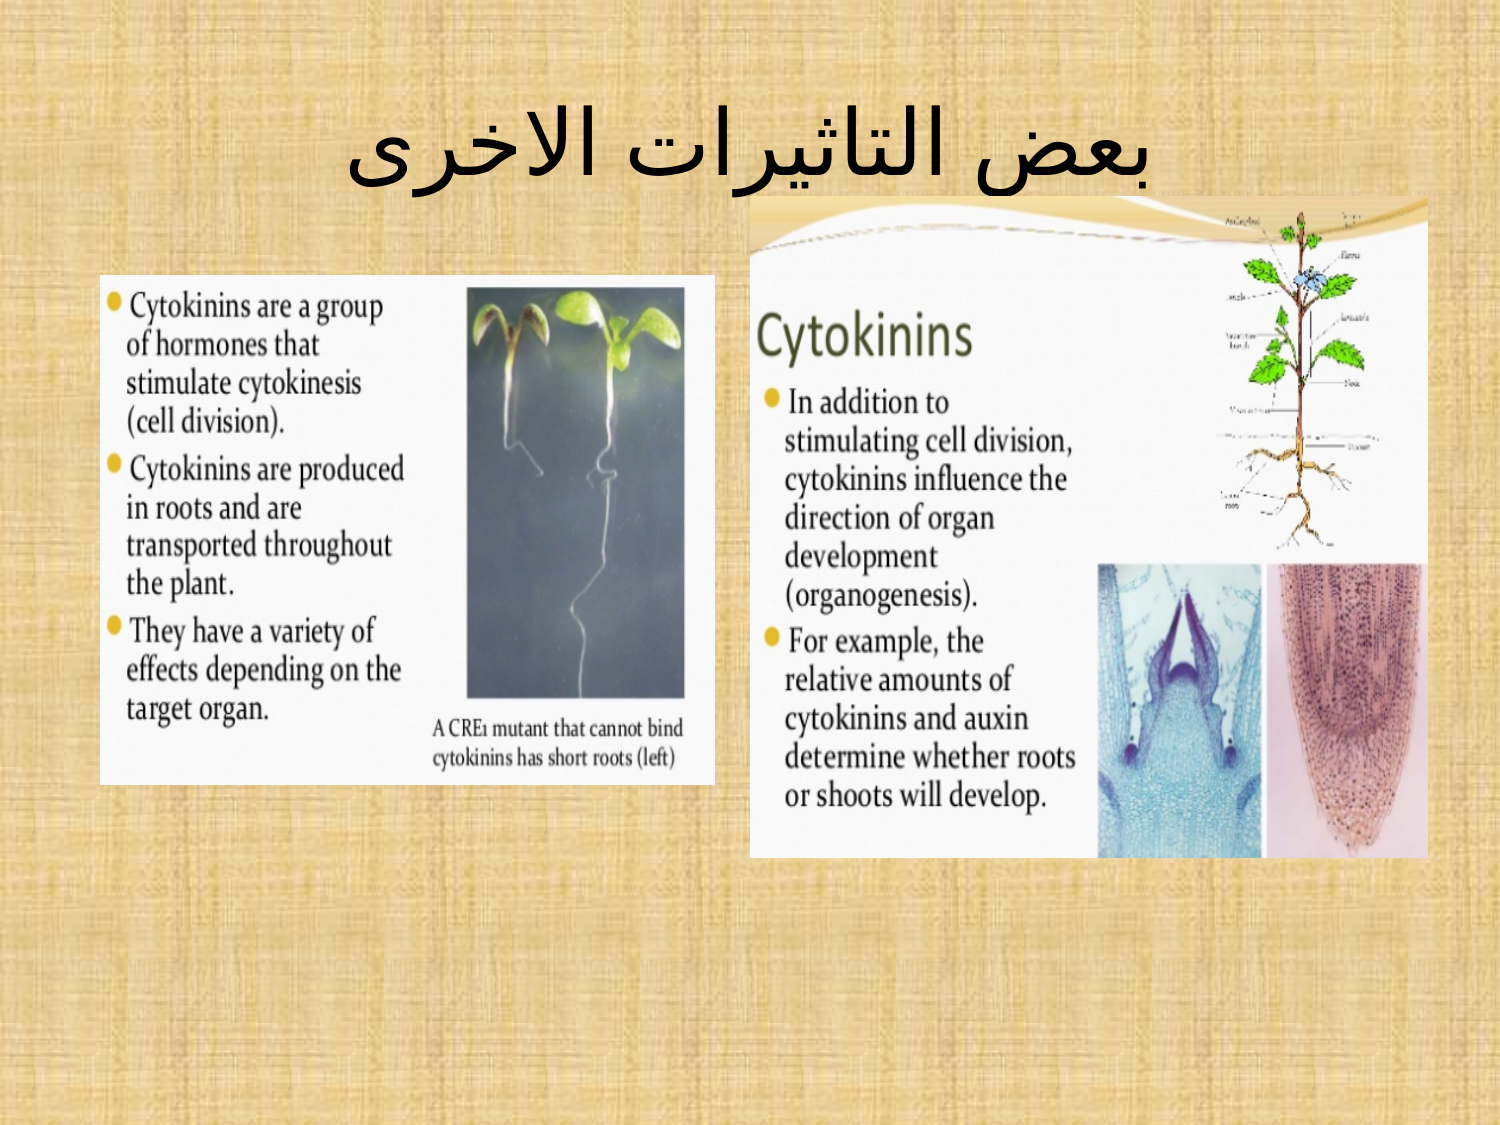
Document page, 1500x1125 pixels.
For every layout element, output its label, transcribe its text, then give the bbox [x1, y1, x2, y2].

picture [0, 0, 1500, 1125]
title بعض التاثيرات الاخرى [75, 45, 1425, 233]
